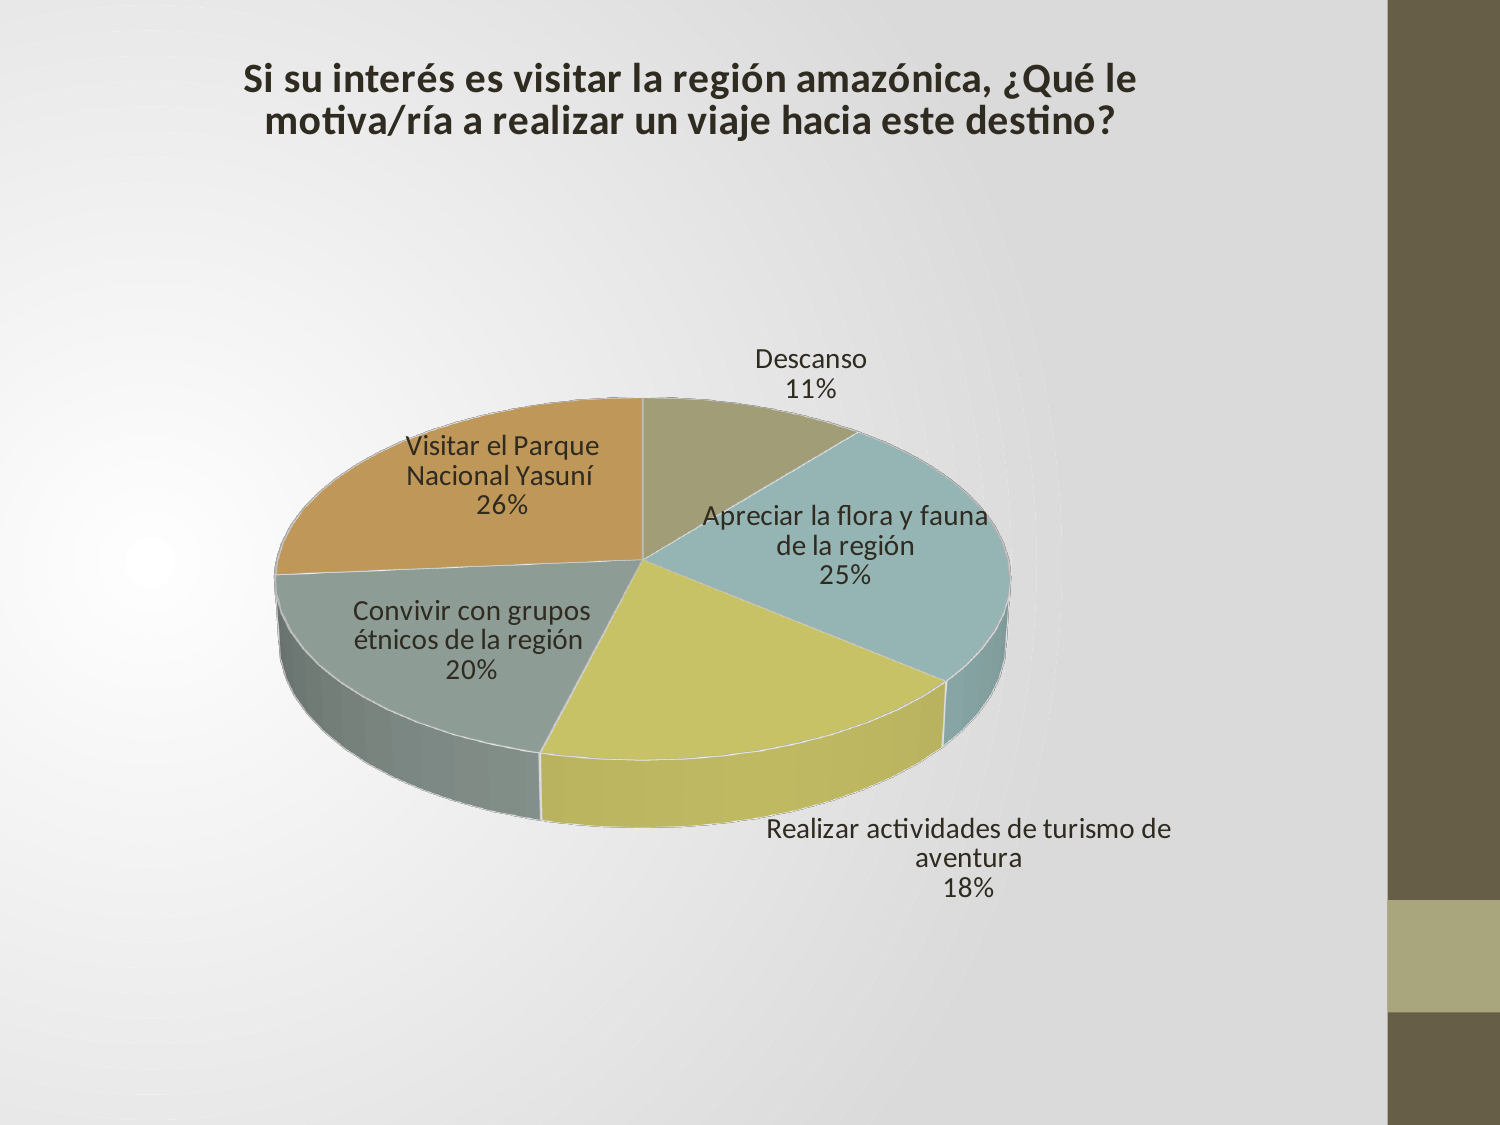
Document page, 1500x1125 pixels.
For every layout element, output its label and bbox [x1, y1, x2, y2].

chart [17, 18, 1365, 1095]
